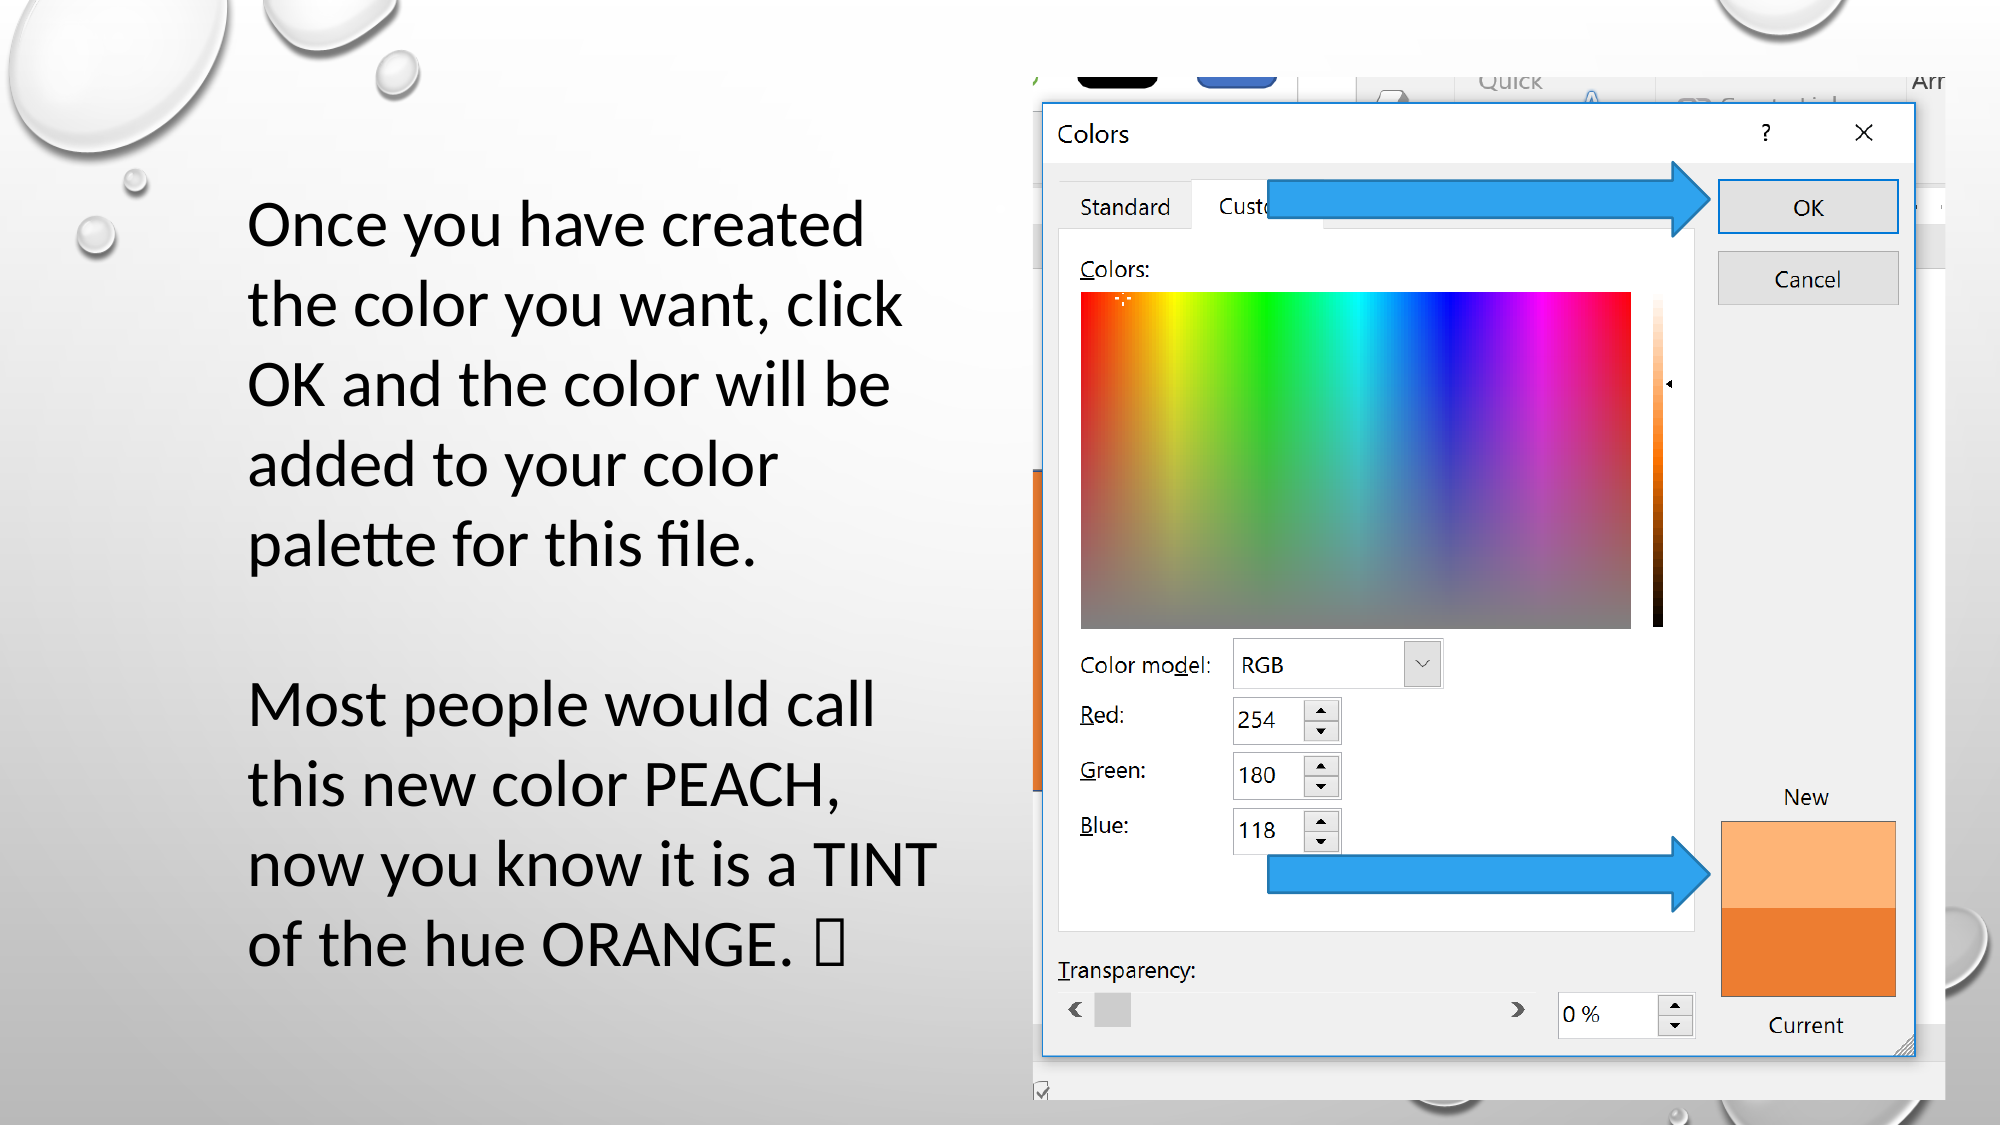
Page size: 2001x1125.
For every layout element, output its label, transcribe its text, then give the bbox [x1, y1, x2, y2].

text_box Once you have created the color you want, click OK and the color will be added to your color palette for this file. Most people would call this new color PEACH, now you know it is a TINT of the hue ORANGE.  [232, 172, 959, 987]
picture [0, 0, 2000, 1125]
